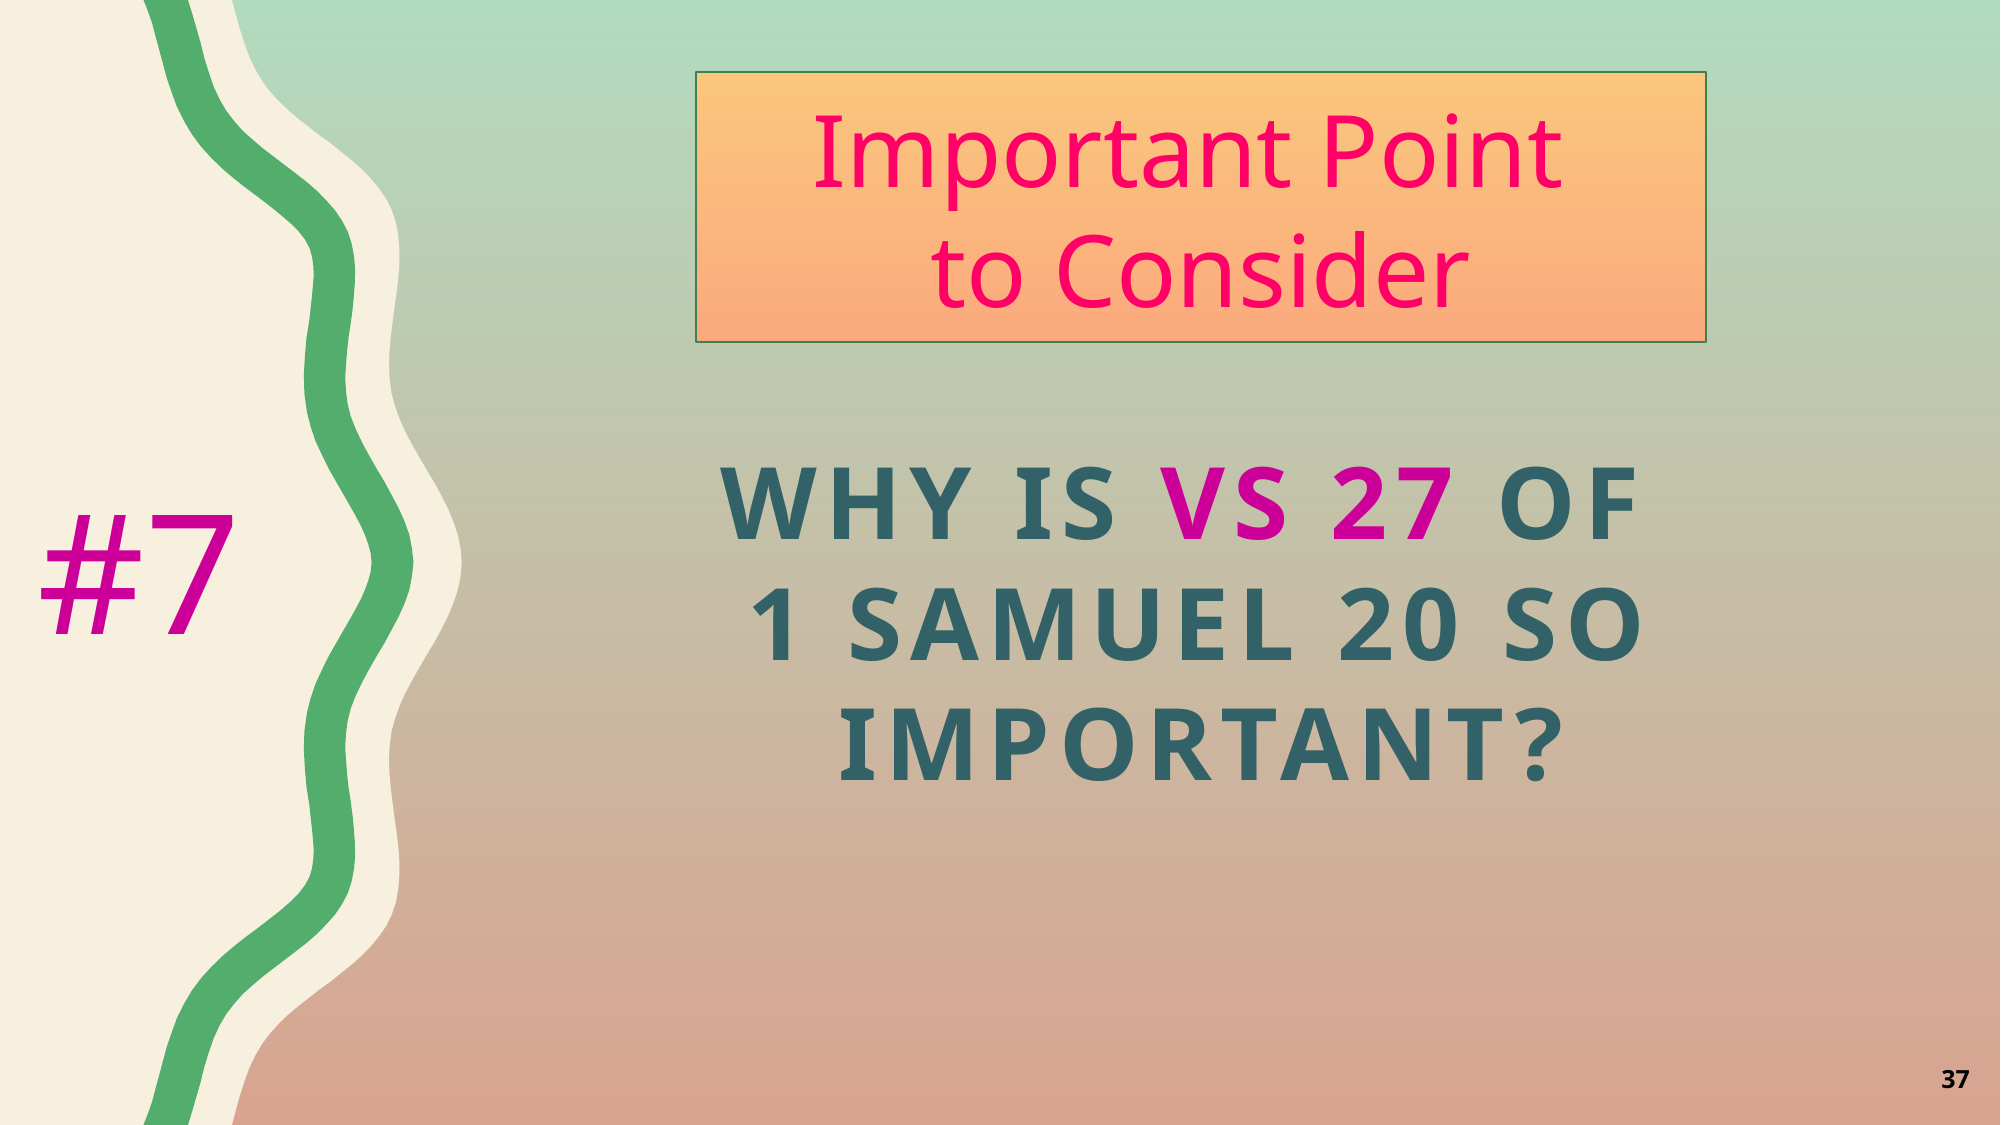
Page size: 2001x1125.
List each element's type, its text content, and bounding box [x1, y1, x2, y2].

text_box #7 [0, 460, 315, 720]
slide_number 37 [1741, 1052, 1985, 1110]
text_box Why is vs 27 of 1 Samuel 20 so important? [484, 274, 1918, 965]
text_box Important Point to Consider [695, 71, 1707, 343]
